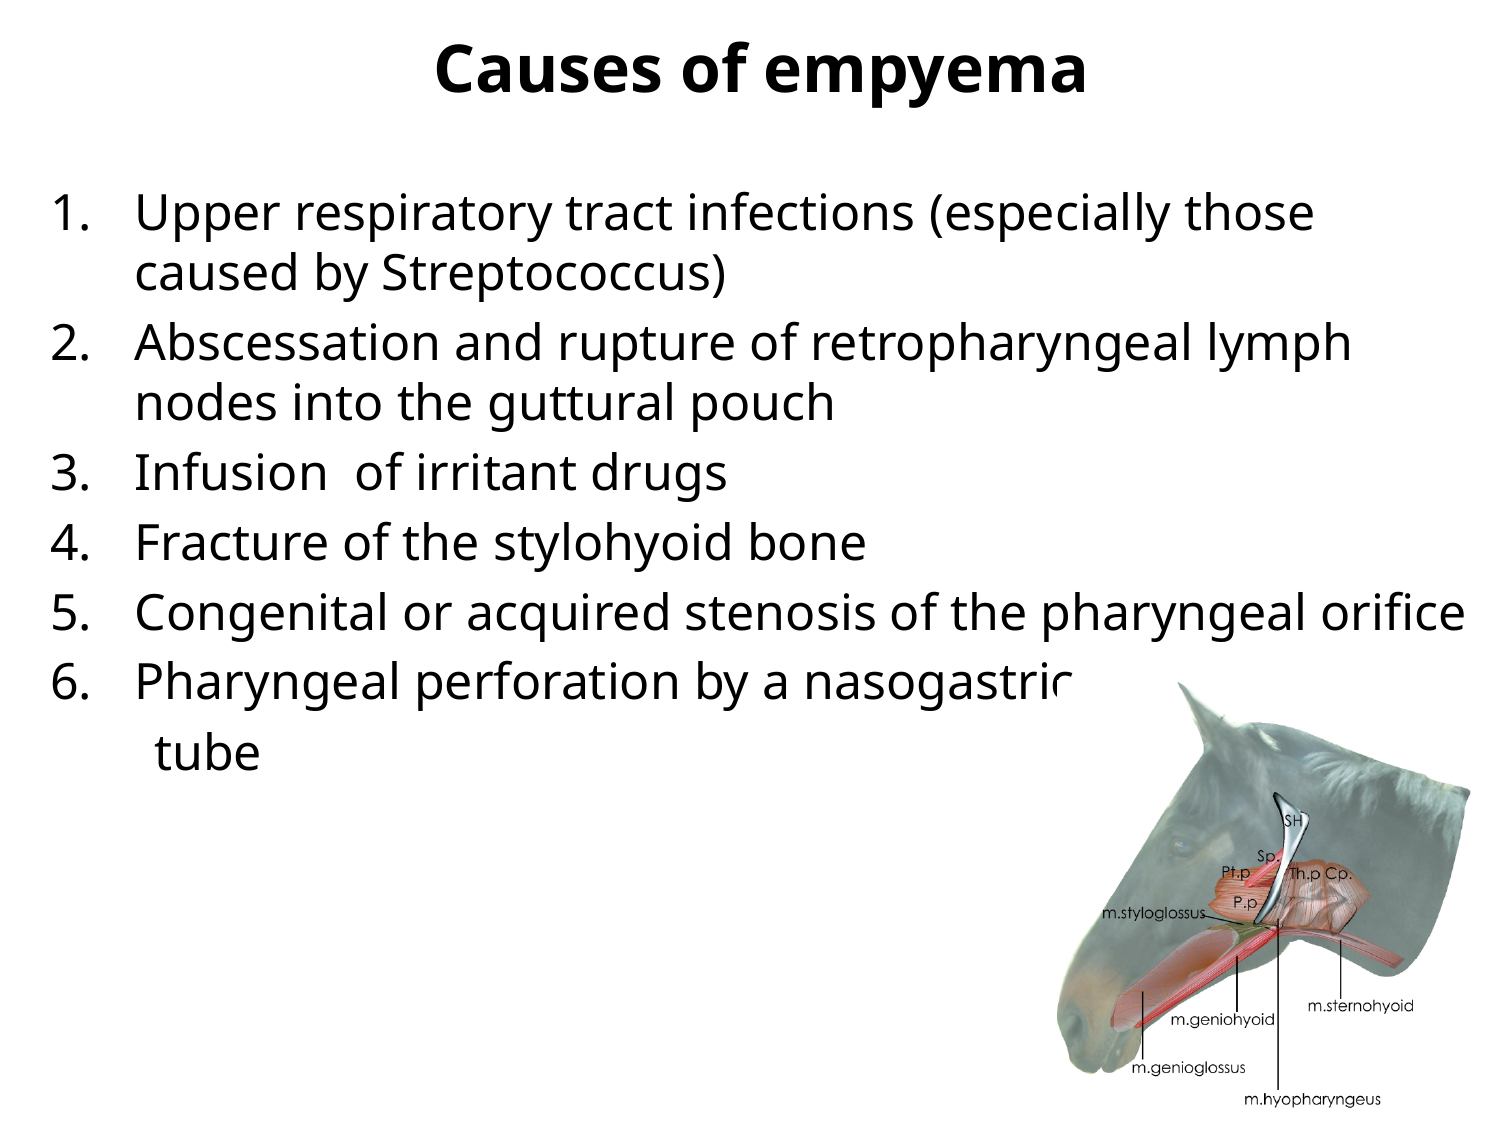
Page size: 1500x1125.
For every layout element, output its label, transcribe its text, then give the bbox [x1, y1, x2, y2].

title Causes of empyema [75, 19, 1425, 114]
picture [1056, 680, 1471, 1109]
list Upper respiratory tract infections (especially those caused by Streptococcus) Abscessation and rupture of retropharyngeal lymph nodes into the guttural pouch Infusion of irritant drugs Fracture of the stylohyoid bone Congenital or acquired stenosis of the pharyngeal orifice Pharyngeal perforation by a nasogastric tube [35, 172, 1495, 1083]
